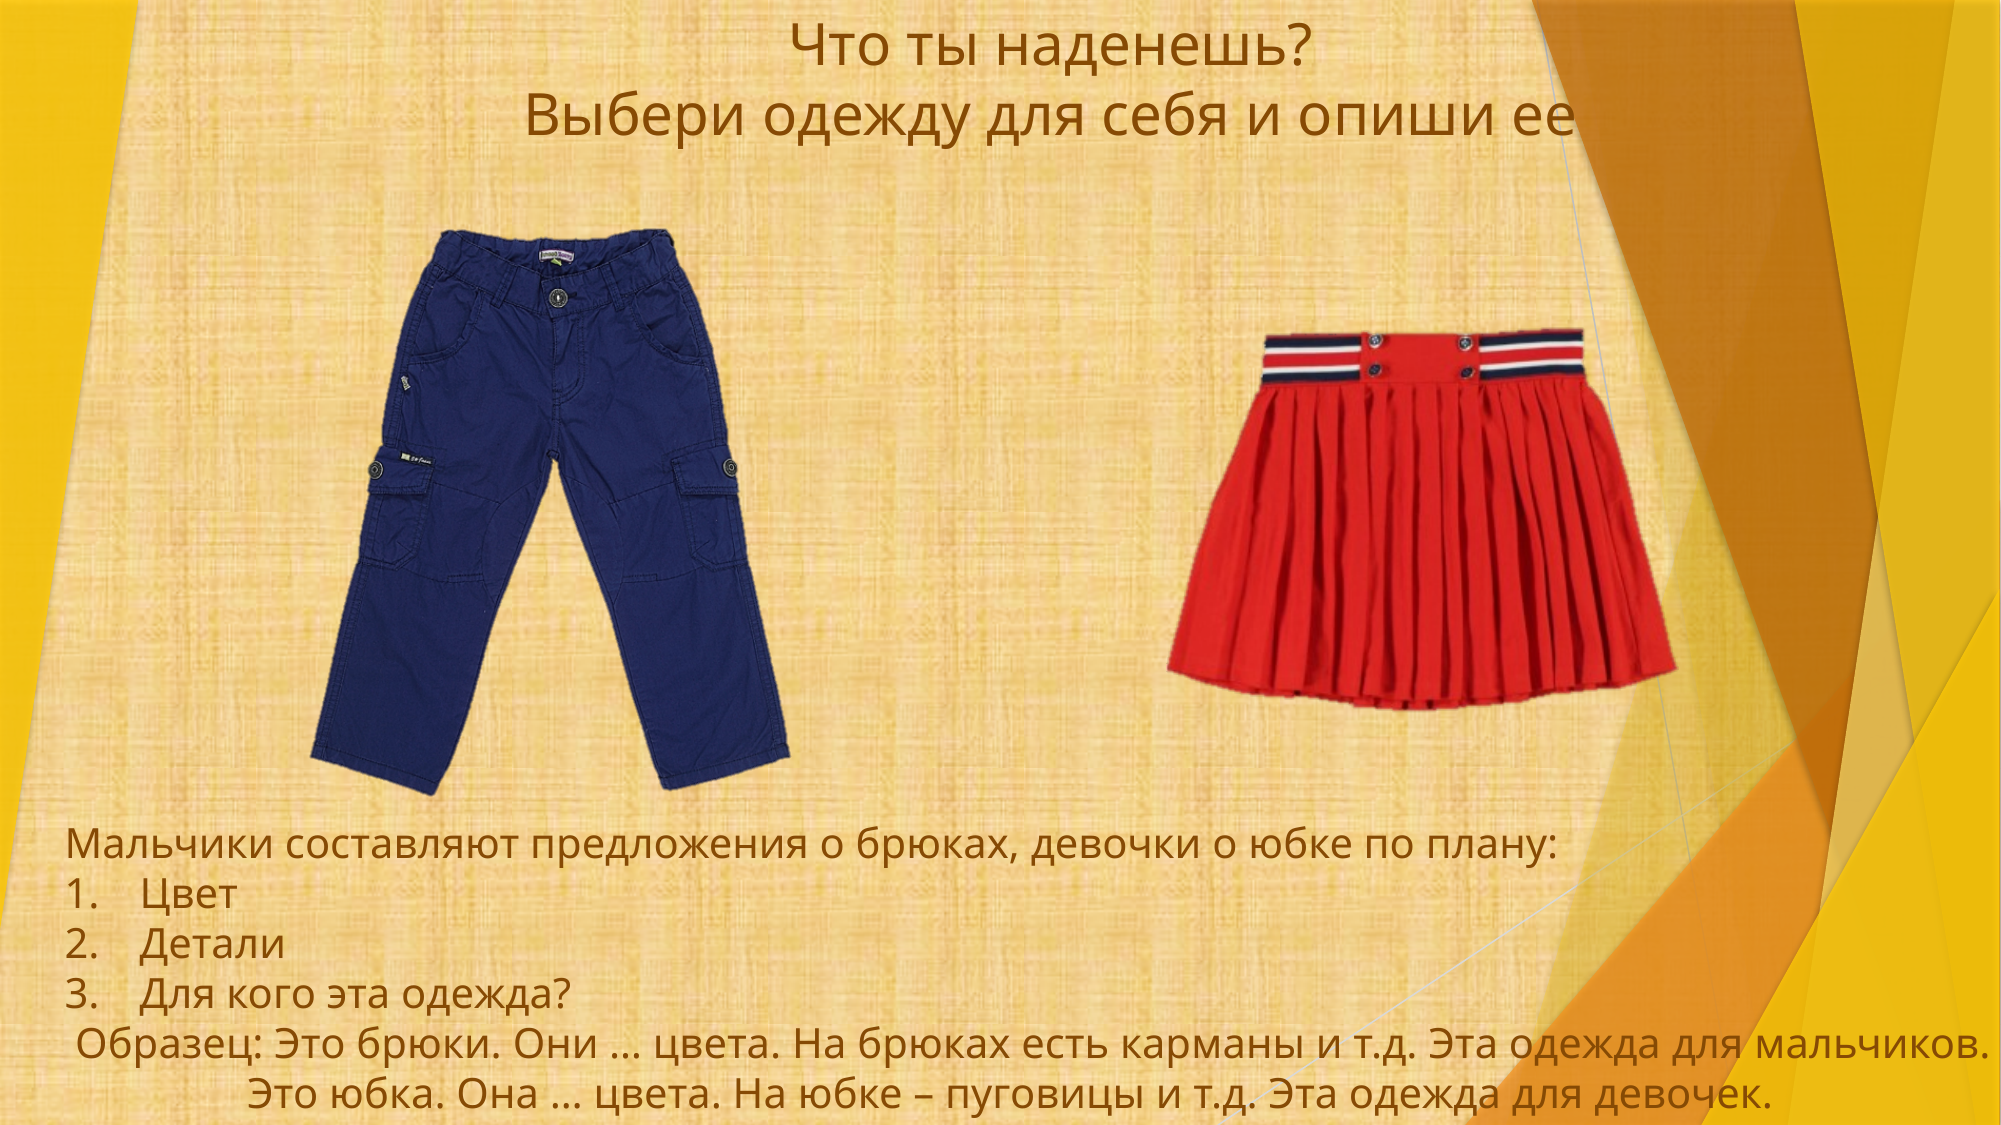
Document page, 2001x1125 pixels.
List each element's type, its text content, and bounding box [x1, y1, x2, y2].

text_box Что ты наденешь? Выбери одежду для себя и опиши ее [508, 0, 1593, 155]
text_box Мальчики составляют предложения о брюках, девочки о юбке по плану: Цвет Детали Для кого эта одежда? Образец: Это брюки. Они … цвета. На брюках есть карманы и т.д. Эта одежда для мальчиков. Это юбка. Она … цвета. На юбке – пуговицы и т.д. Эта одежда для девочек. [49, 809, 2000, 1125]
picture [0, 0, 1680, 1125]
